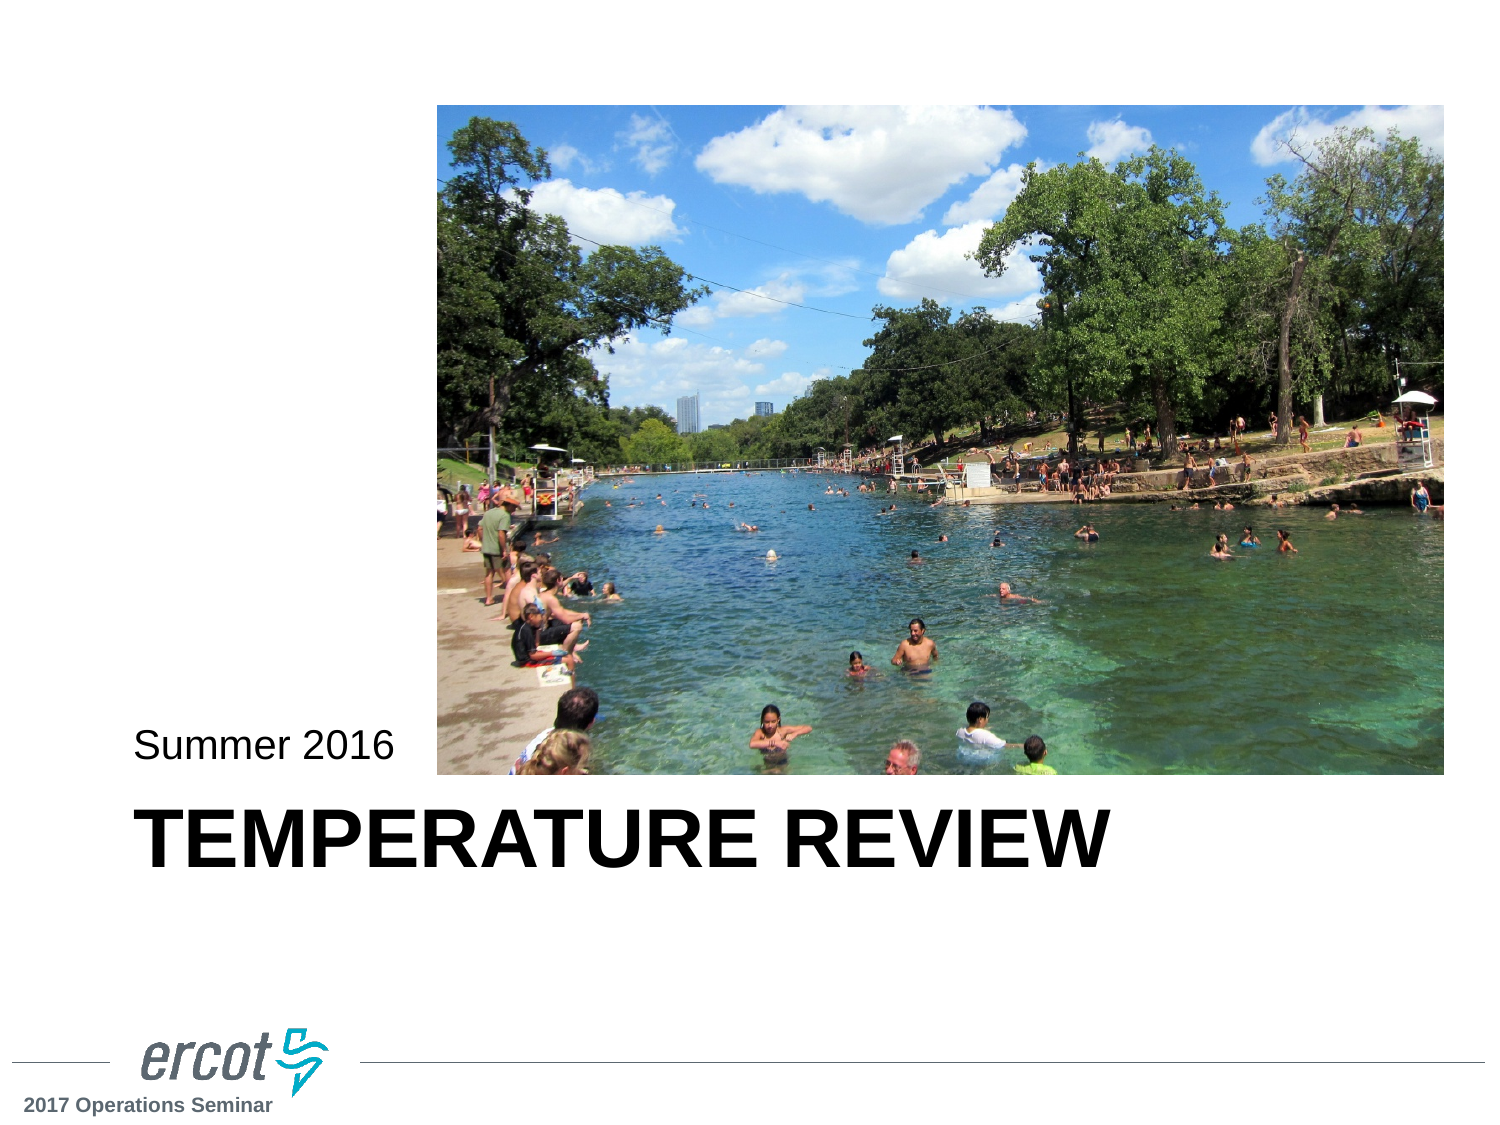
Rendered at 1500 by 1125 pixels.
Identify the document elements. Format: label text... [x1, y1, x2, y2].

picture [437, 104, 1444, 776]
title temperature REVIEW [118, 776, 1394, 1000]
list Summer 2016 [118, 528, 432, 775]
picture [137, 1024, 332, 1100]
